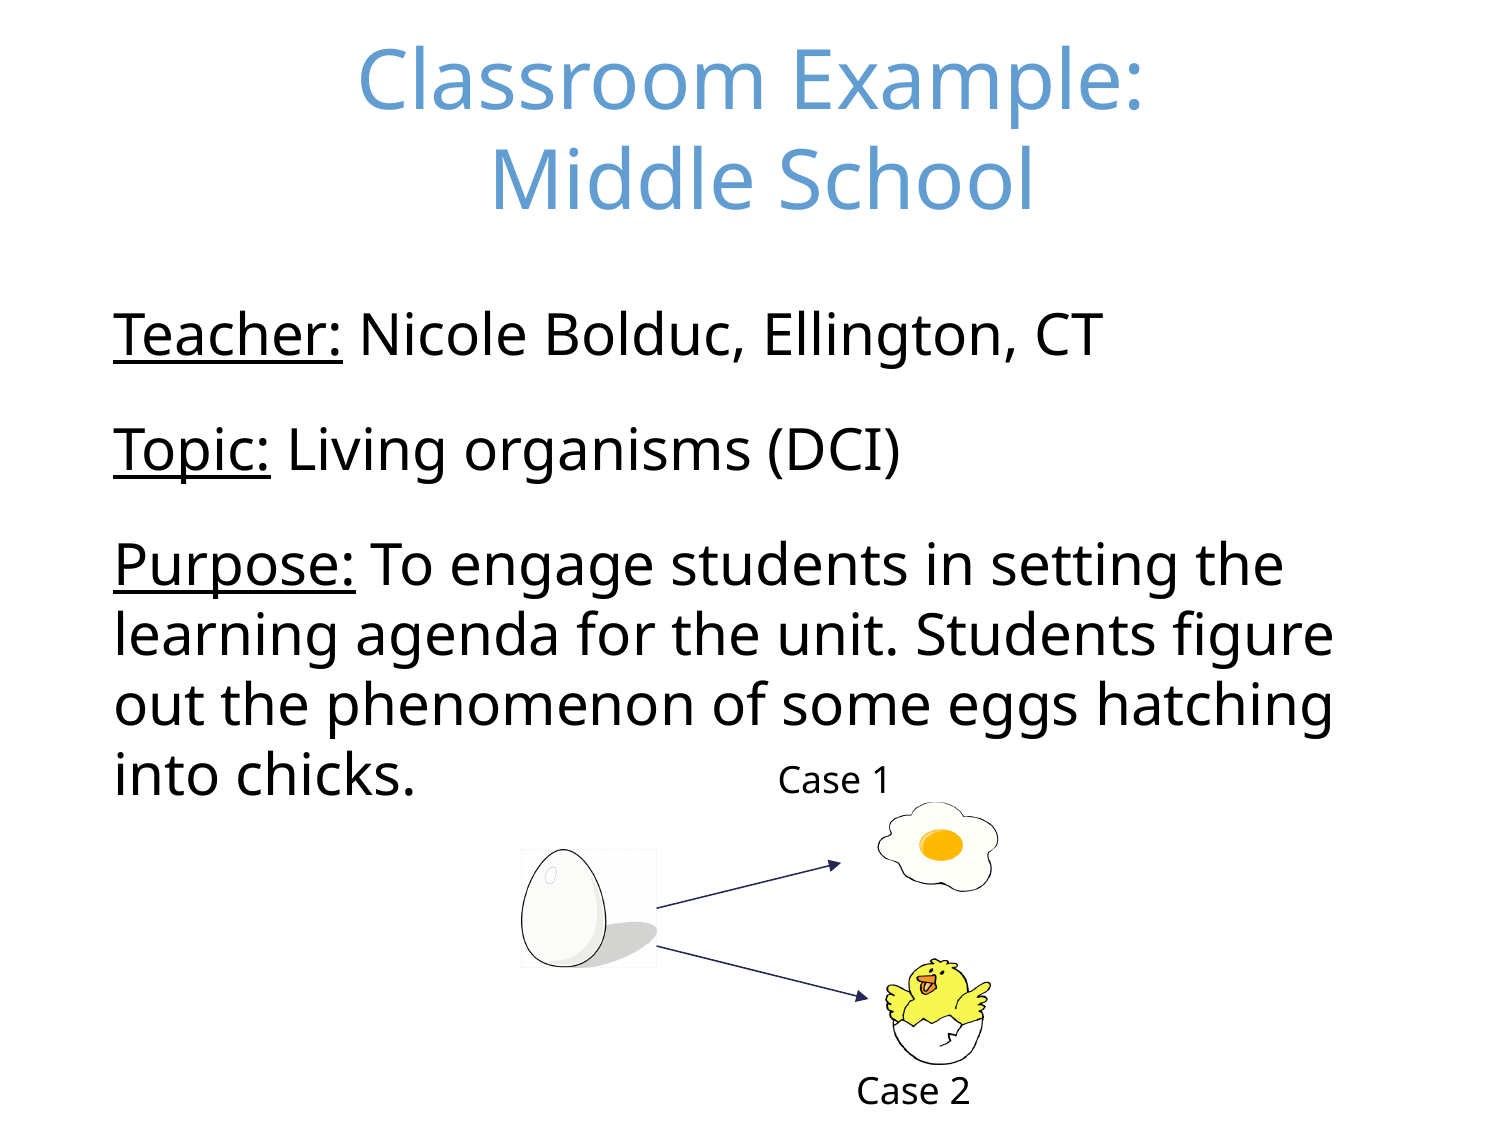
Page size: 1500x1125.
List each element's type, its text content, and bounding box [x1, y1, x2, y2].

list Teacher: Nicole Bolduc, Ellington, CT Topic: Living organisms (DCI) Purpose: To engage students in setting the learning agenda for the unit. Students figure out the phenomenon of some eggs hatching into chicks. [98, 282, 1427, 1093]
title Classroom Example: Middle School [143, 38, 1382, 241]
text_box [521, 740, 1005, 1093]
